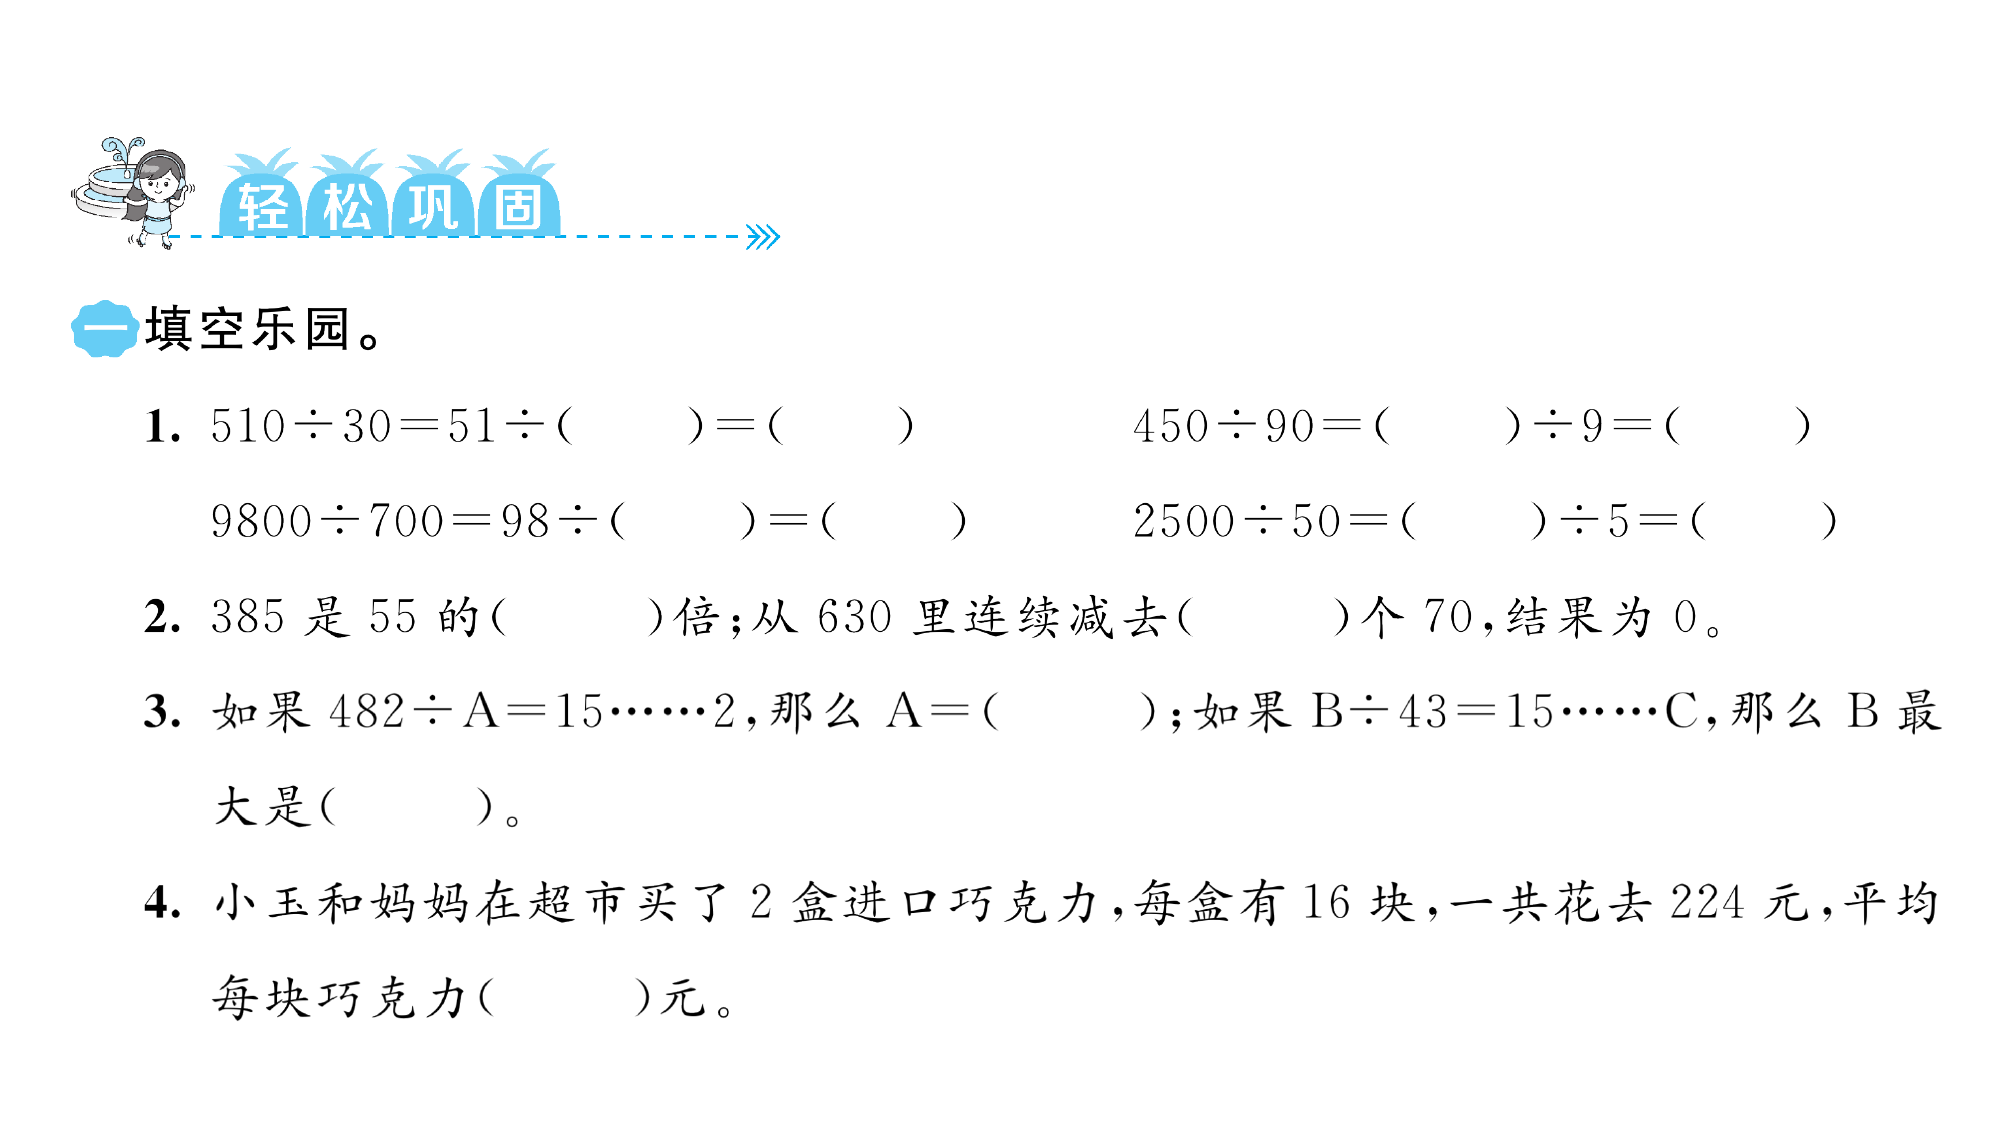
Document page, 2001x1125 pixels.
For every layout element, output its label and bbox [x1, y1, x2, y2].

picture [67, 102, 1958, 1041]
